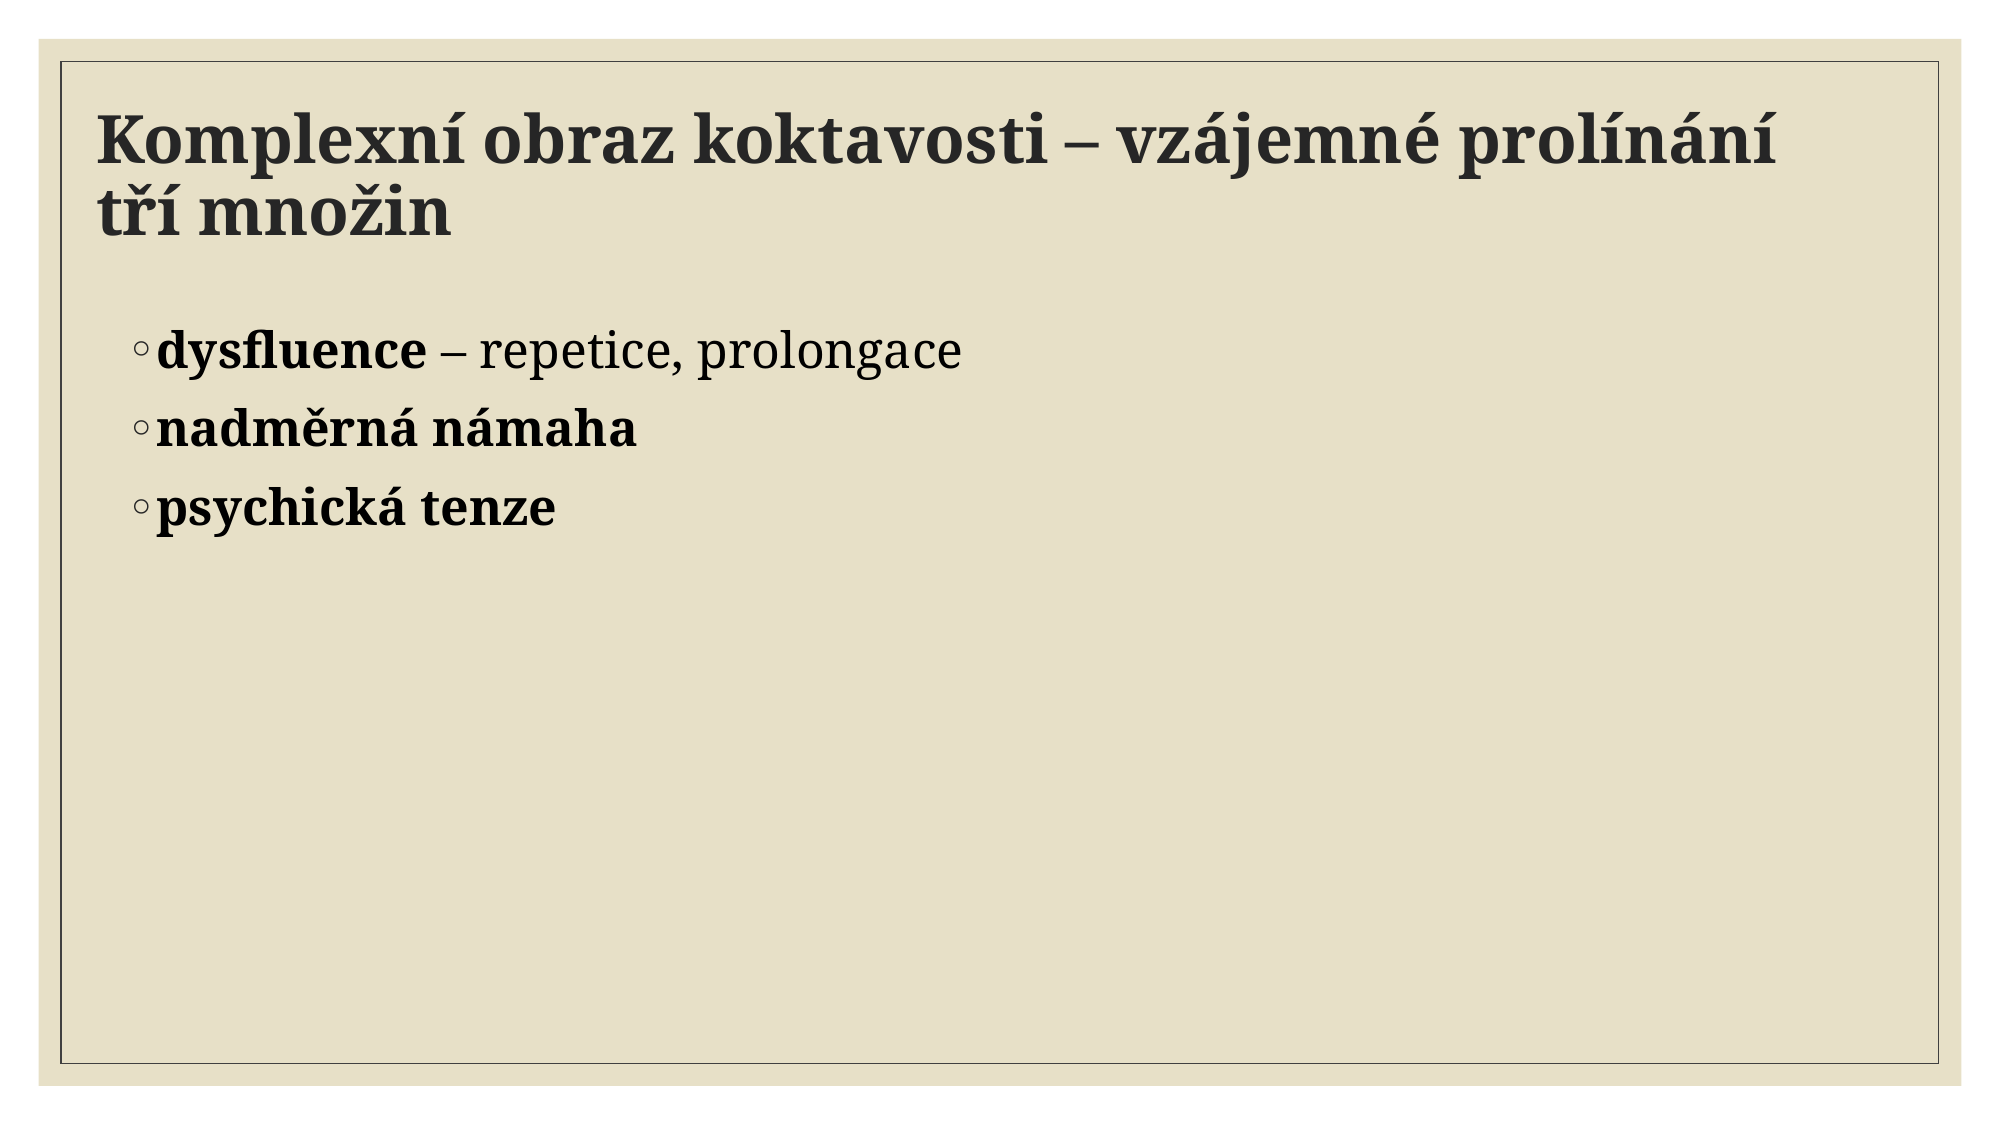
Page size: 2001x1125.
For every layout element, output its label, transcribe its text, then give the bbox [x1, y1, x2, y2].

title Komplexní obraz koktavosti – vzájemné prolínání tří množin [81, 105, 1825, 331]
list dysfluence – repetice, prolongace nadměrná námaha psychická tenze [111, 231, 1650, 1012]
